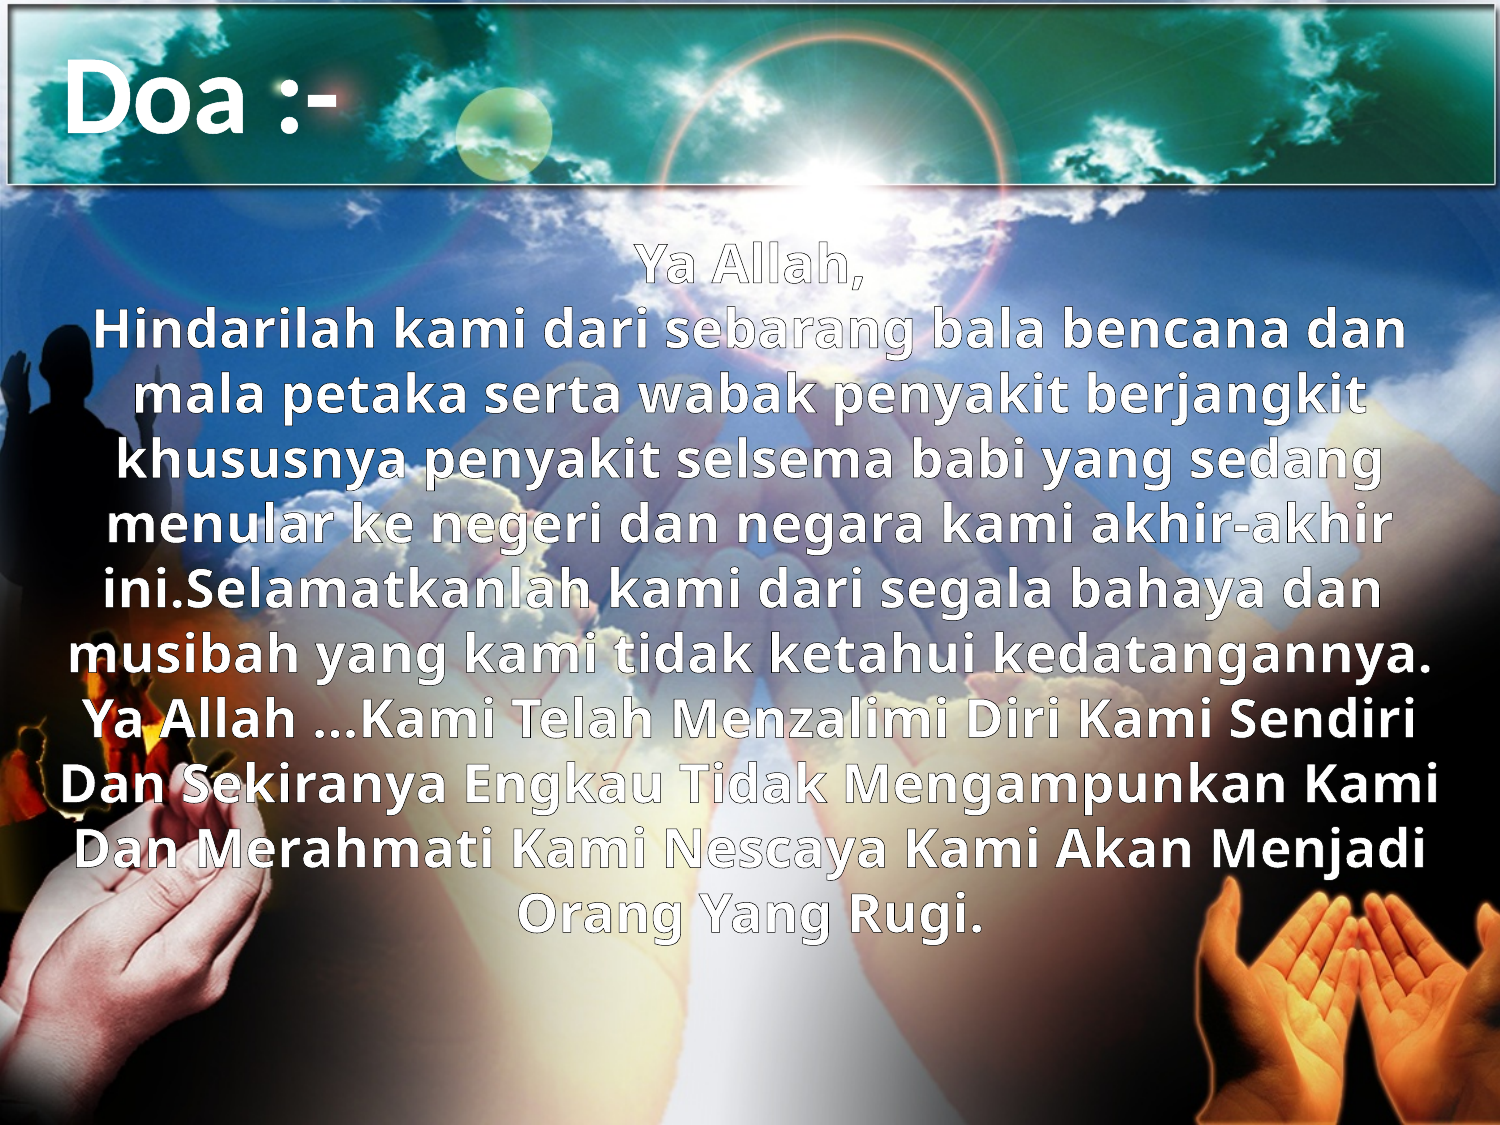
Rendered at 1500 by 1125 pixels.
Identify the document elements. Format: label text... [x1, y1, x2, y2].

text_box Doa :- [45, 21, 576, 154]
picture [0, 0, 1500, 1125]
text_box Ya Allah, Hindarilah kami dari sebarang bala bencana dan mala petaka serta wabak penyakit berjangkit khususnya penyakit selsema babi yang sedang menular ke negeri dan negara kami akhir-akhir ini.Selamatkanlah kami dari segala bahaya dan musibah yang kami tidak ketahui kedatangannya. Ya Allah …Kami Telah Menzalimi Diri Kami Sendiri Dan Sekiranya Engkau Tidak Mengampunkan Kami Dan Merahmati Kami Nescaya Kami Akan Menjadi Orang Yang Rugi. [24, 221, 1475, 1016]
